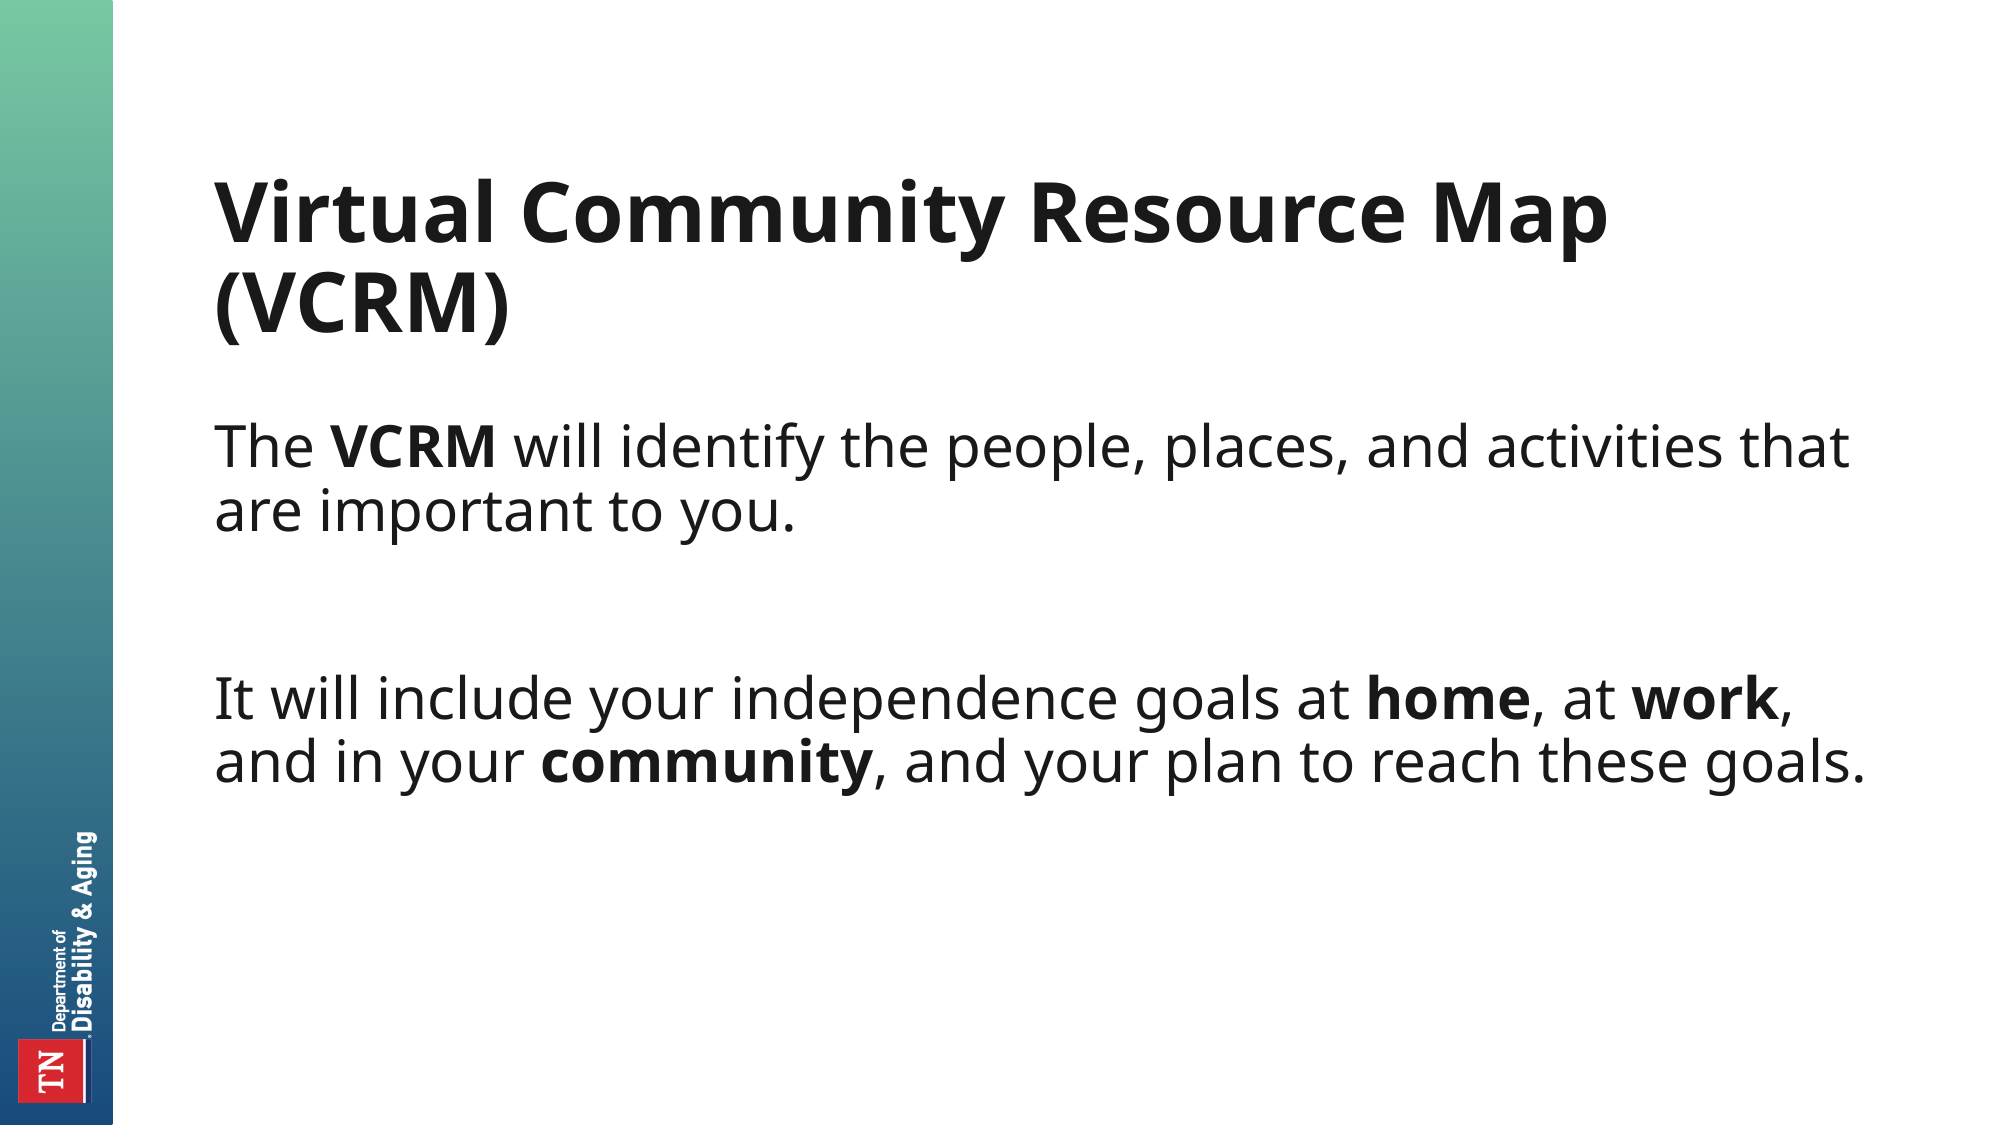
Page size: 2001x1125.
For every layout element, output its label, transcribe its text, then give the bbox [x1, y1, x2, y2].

list The VCRM will identify the people, places, and activities that are important to you. It will include your independence goals at home, at work, and in your community, and your plan to reach these goals. [199, 340, 1925, 1053]
title Virtual Community Resource Map (VCRM) [199, 151, 1925, 340]
picture [19, 833, 97, 1103]
